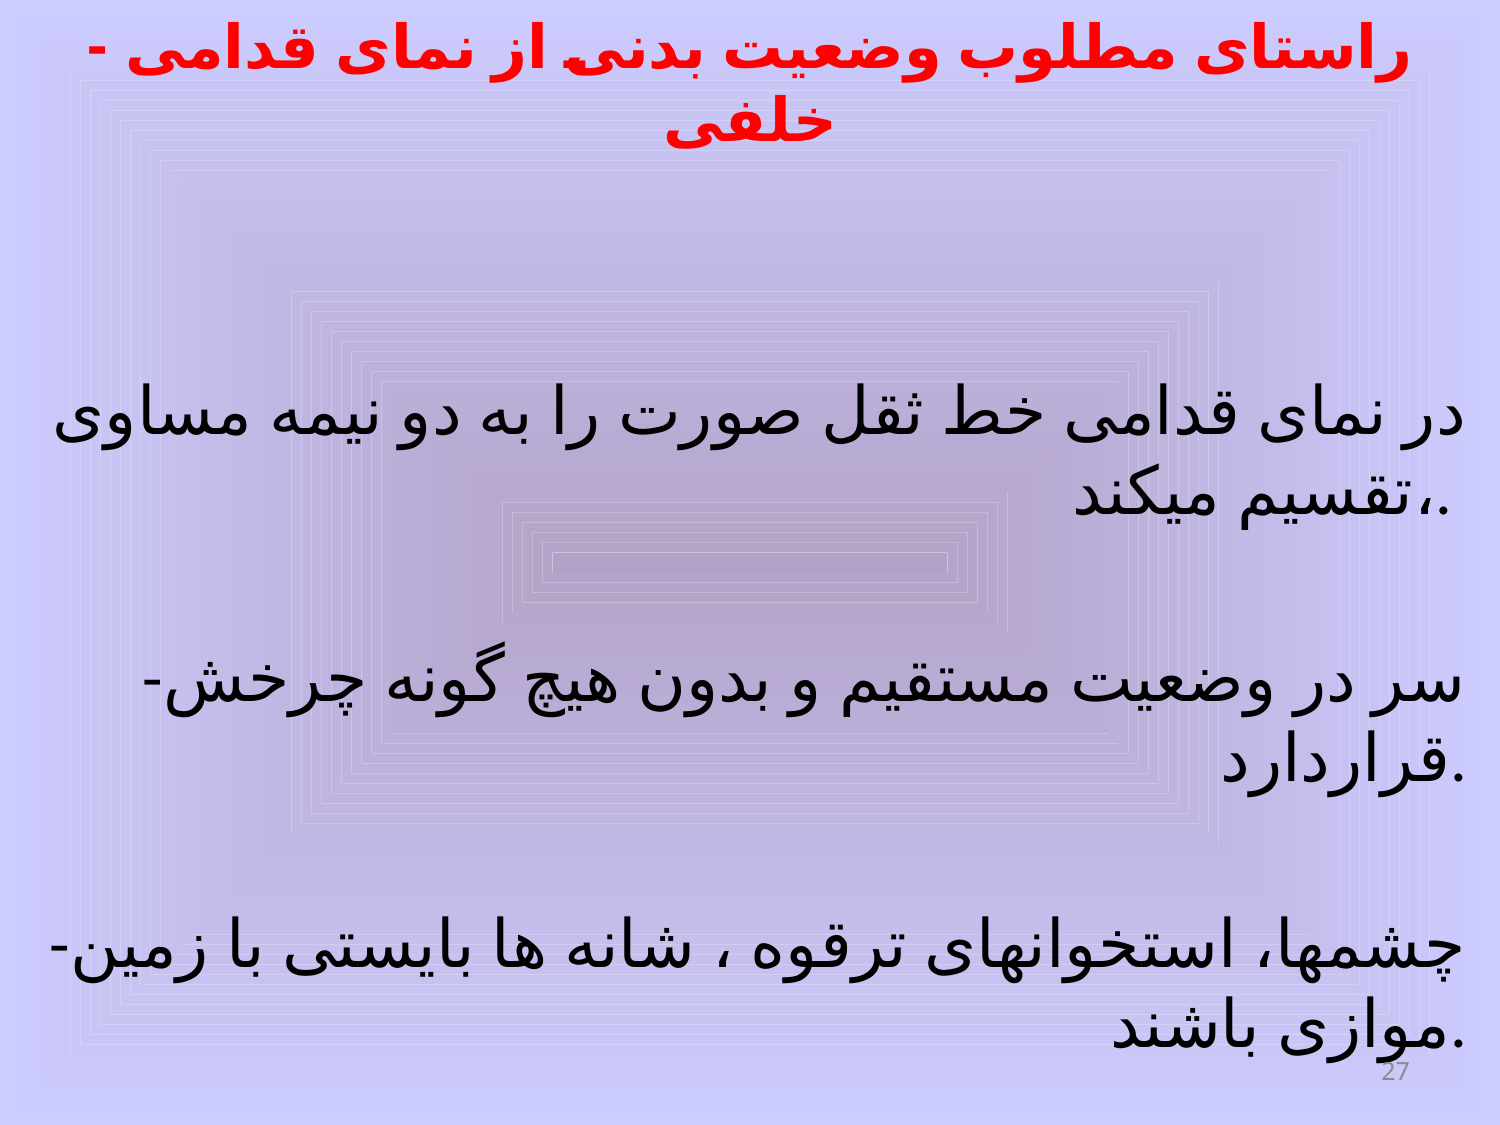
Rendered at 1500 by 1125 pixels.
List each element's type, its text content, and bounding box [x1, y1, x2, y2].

title راستای مطلوب وضعیت بدنی از نمای قدامی -خلفی [0, 0, 1500, 161]
slide_number 27 [1074, 1042, 1425, 1103]
list در نمای قدامی خط ثقل صورت را به دو نیمه مساوی تقسیم میکند،. -سر در وضعیت مستقیم و بدون هیچ گونه چرخش قراردارد. -چشمها، استخوانهای ترقوه ، شانه ها بایستی با زمین موازی باشند. [0, 267, 1483, 1125]
